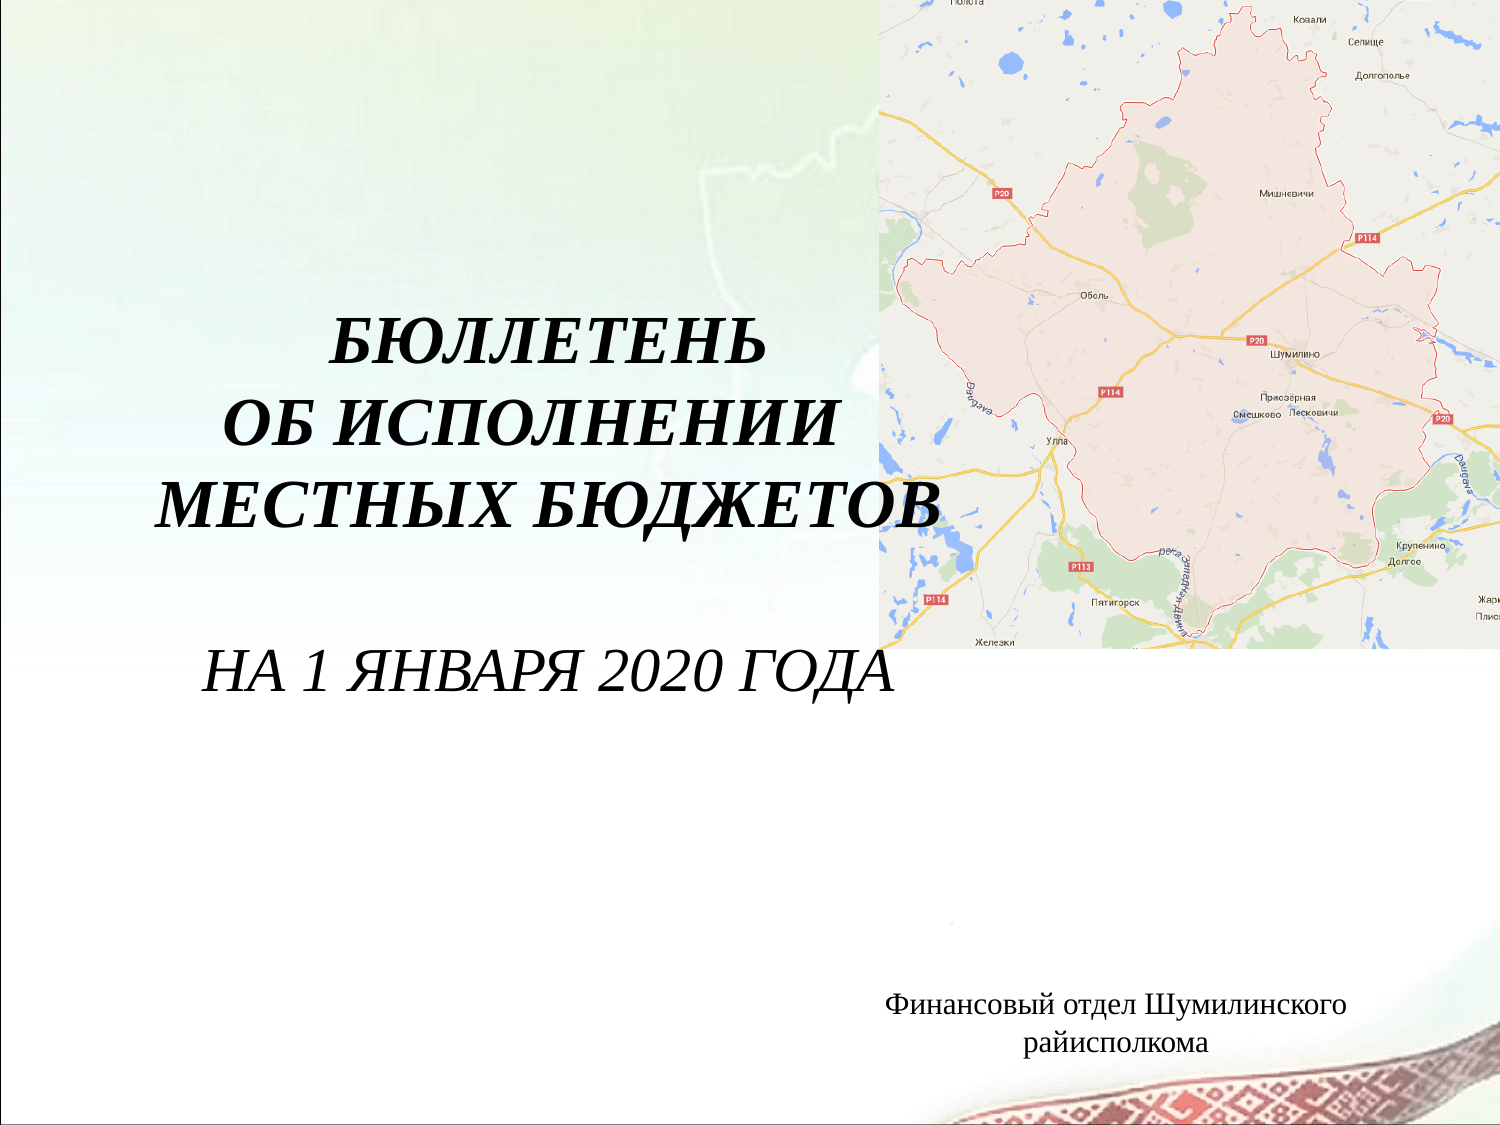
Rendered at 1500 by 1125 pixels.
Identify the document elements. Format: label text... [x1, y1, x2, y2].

text_box Финансовый отдел Шумилинского райисполкома [791, 976, 1442, 1066]
text_box Бюллетень об исполнении местных бюджетов на 1 января 2020 года [53, 42, 1046, 1024]
picture [0, 0, 1500, 1125]
